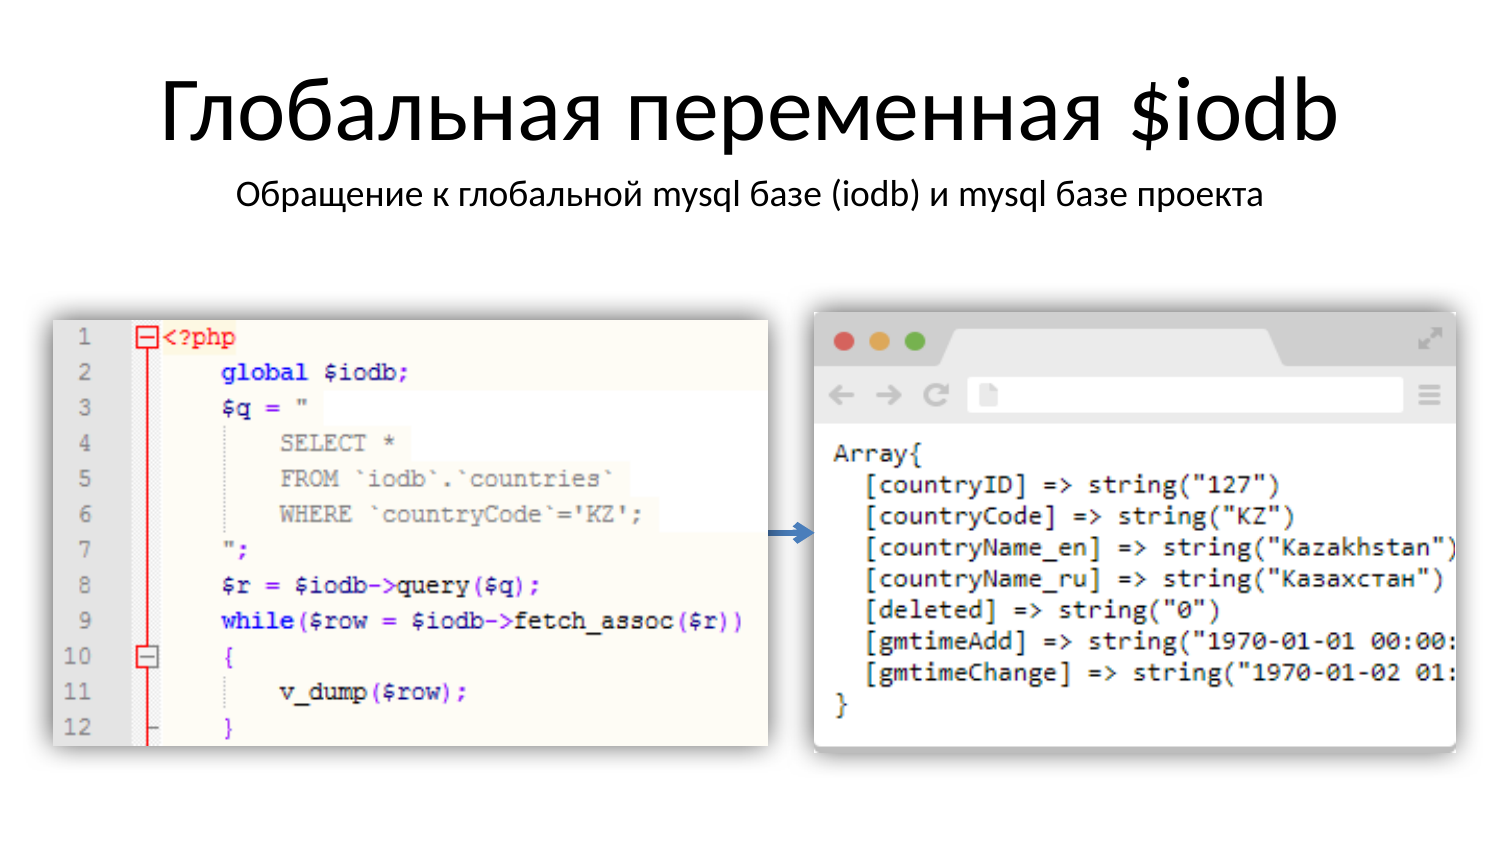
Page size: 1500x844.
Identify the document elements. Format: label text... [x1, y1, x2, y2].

picture [52, 320, 768, 746]
picture [814, 312, 1456, 753]
title Глобальная переменная $iodb [75, 33, 1425, 175]
text_box Обращение к глобальной mysql базе (iodb) и mysql базе проекта [76, 161, 1424, 222]
